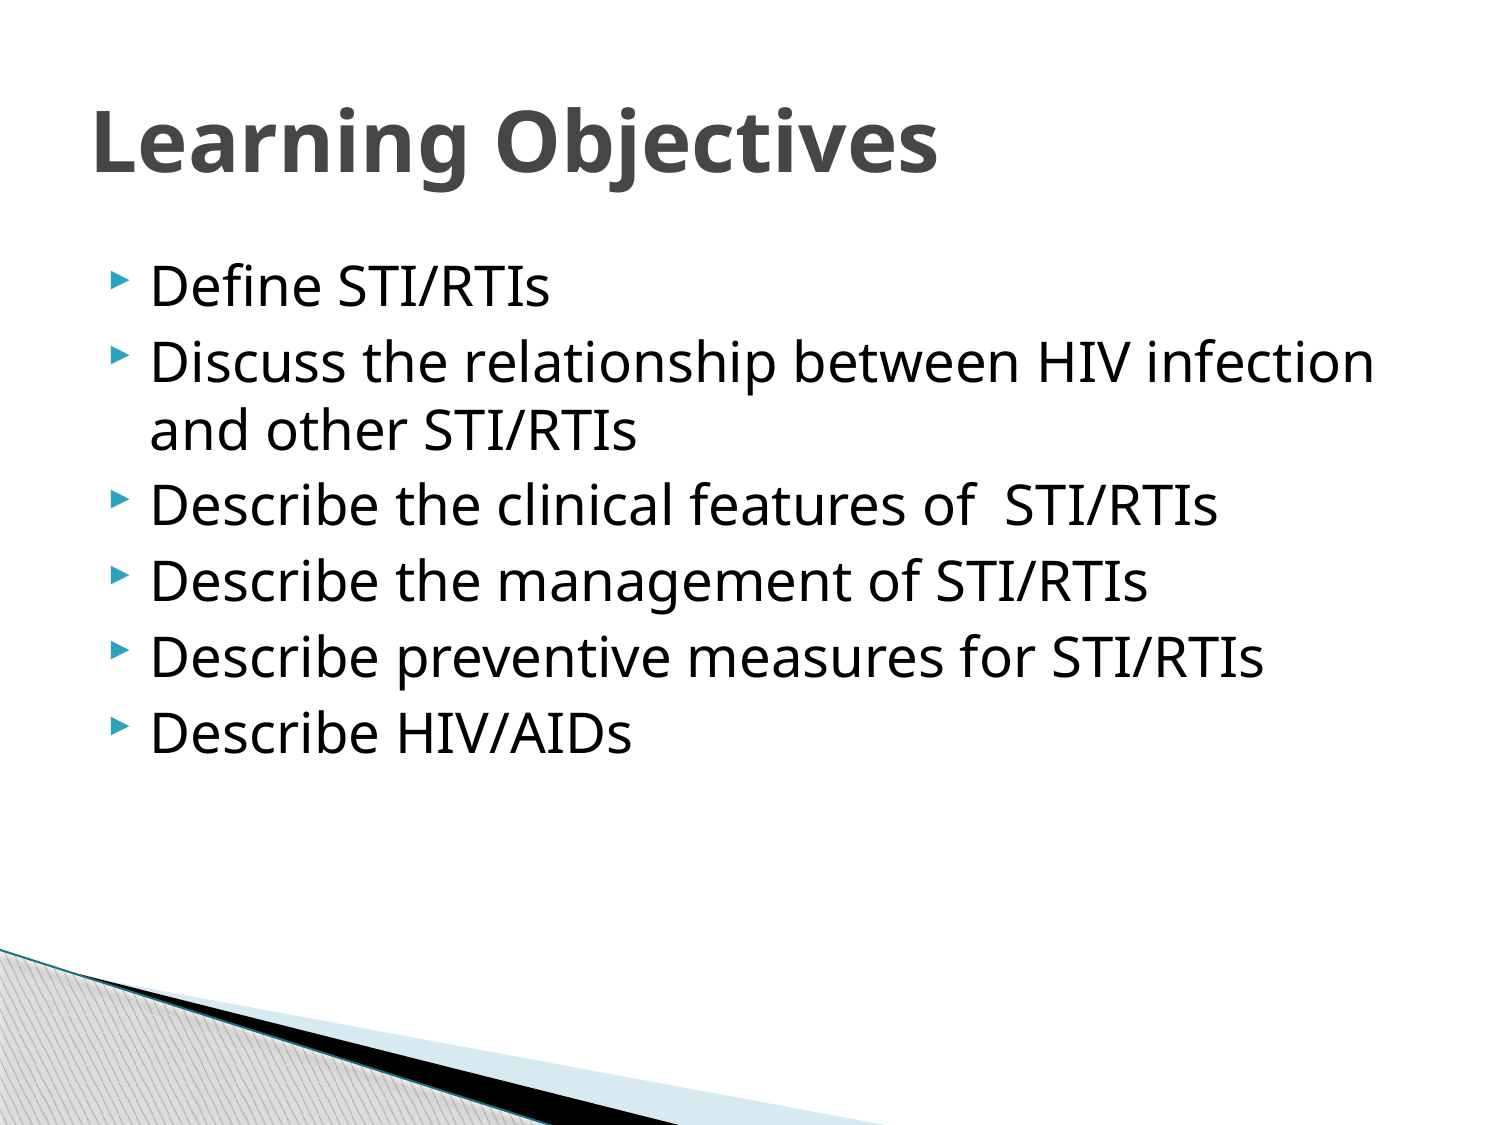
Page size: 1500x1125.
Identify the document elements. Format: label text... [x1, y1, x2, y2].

list Define STI/RTIs Discuss the relationship between HIV infection and other STI/RTIs Describe the clinical features of STI/RTIs Describe the management of STI/RTIs Describe preventive measures for STI/RTIs Describe HIV/AIDs [75, 243, 1425, 986]
title Learning Objectives [75, 45, 1425, 233]
